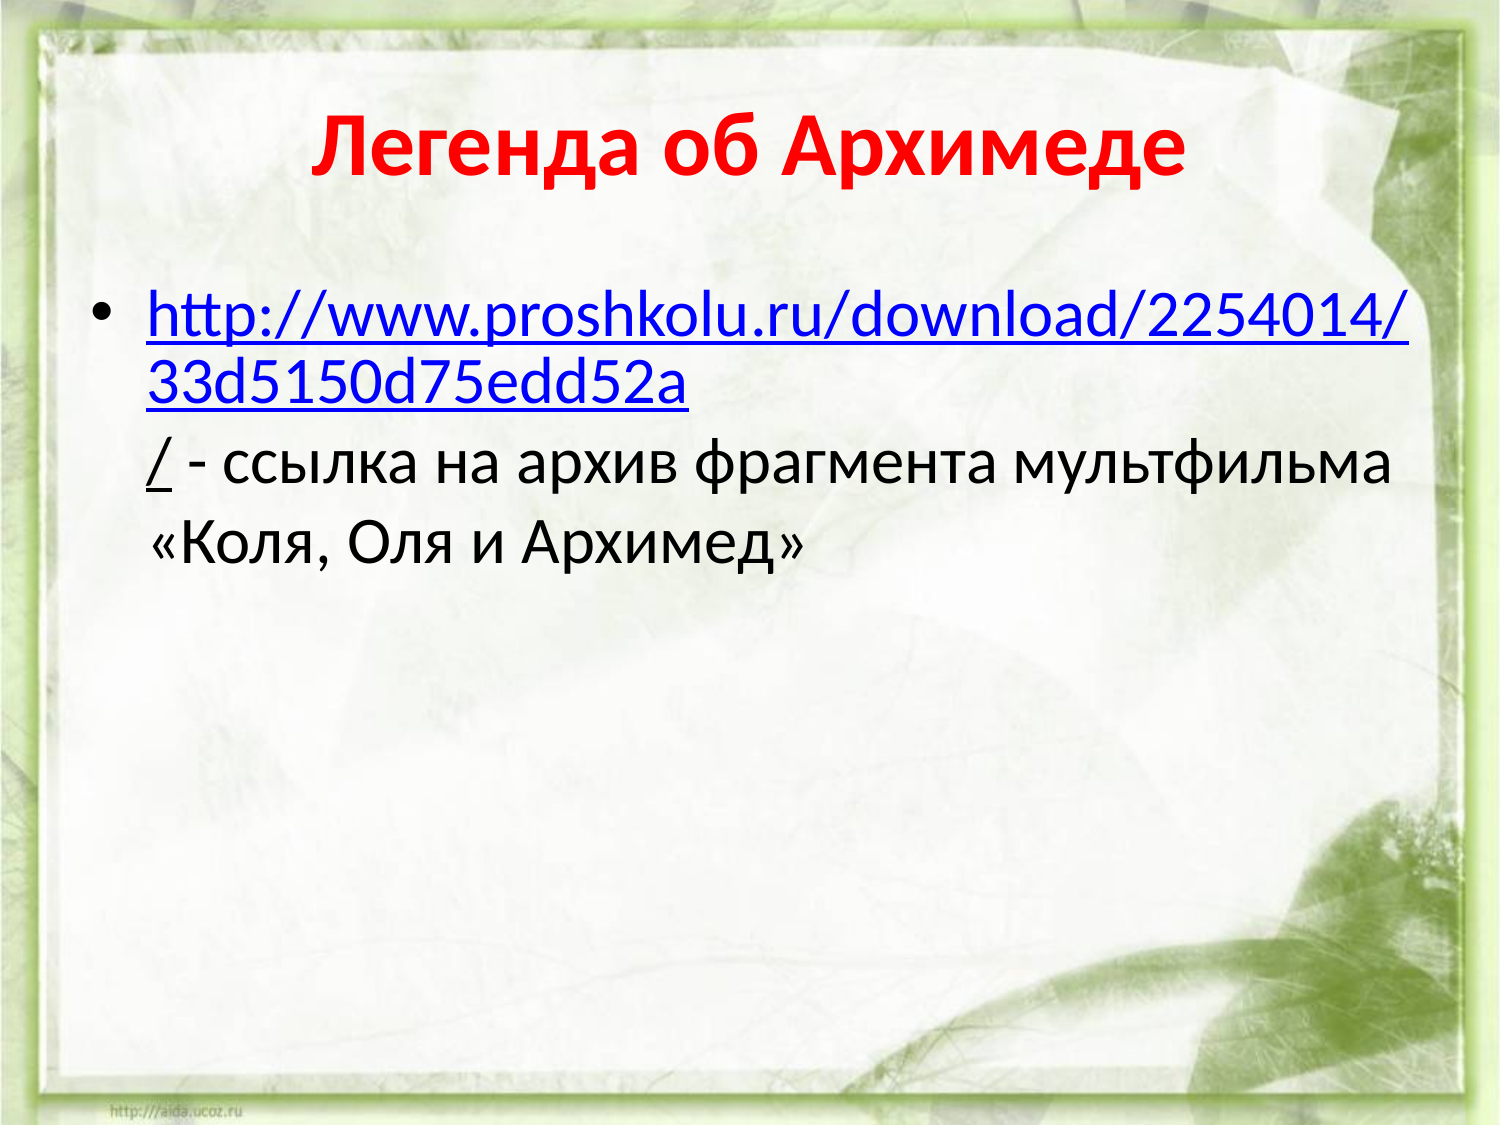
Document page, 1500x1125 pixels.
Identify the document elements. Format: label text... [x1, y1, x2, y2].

list http://www.proshkolu.ru/download/2254014/33d5150d75edd52a/ - ссылка на архив фрагмента мультфильма «Коля, Оля и Архимед» [75, 262, 1425, 1005]
title Легенда об Архимеде [75, 45, 1425, 233]
picture [0, 0, 1500, 1125]
